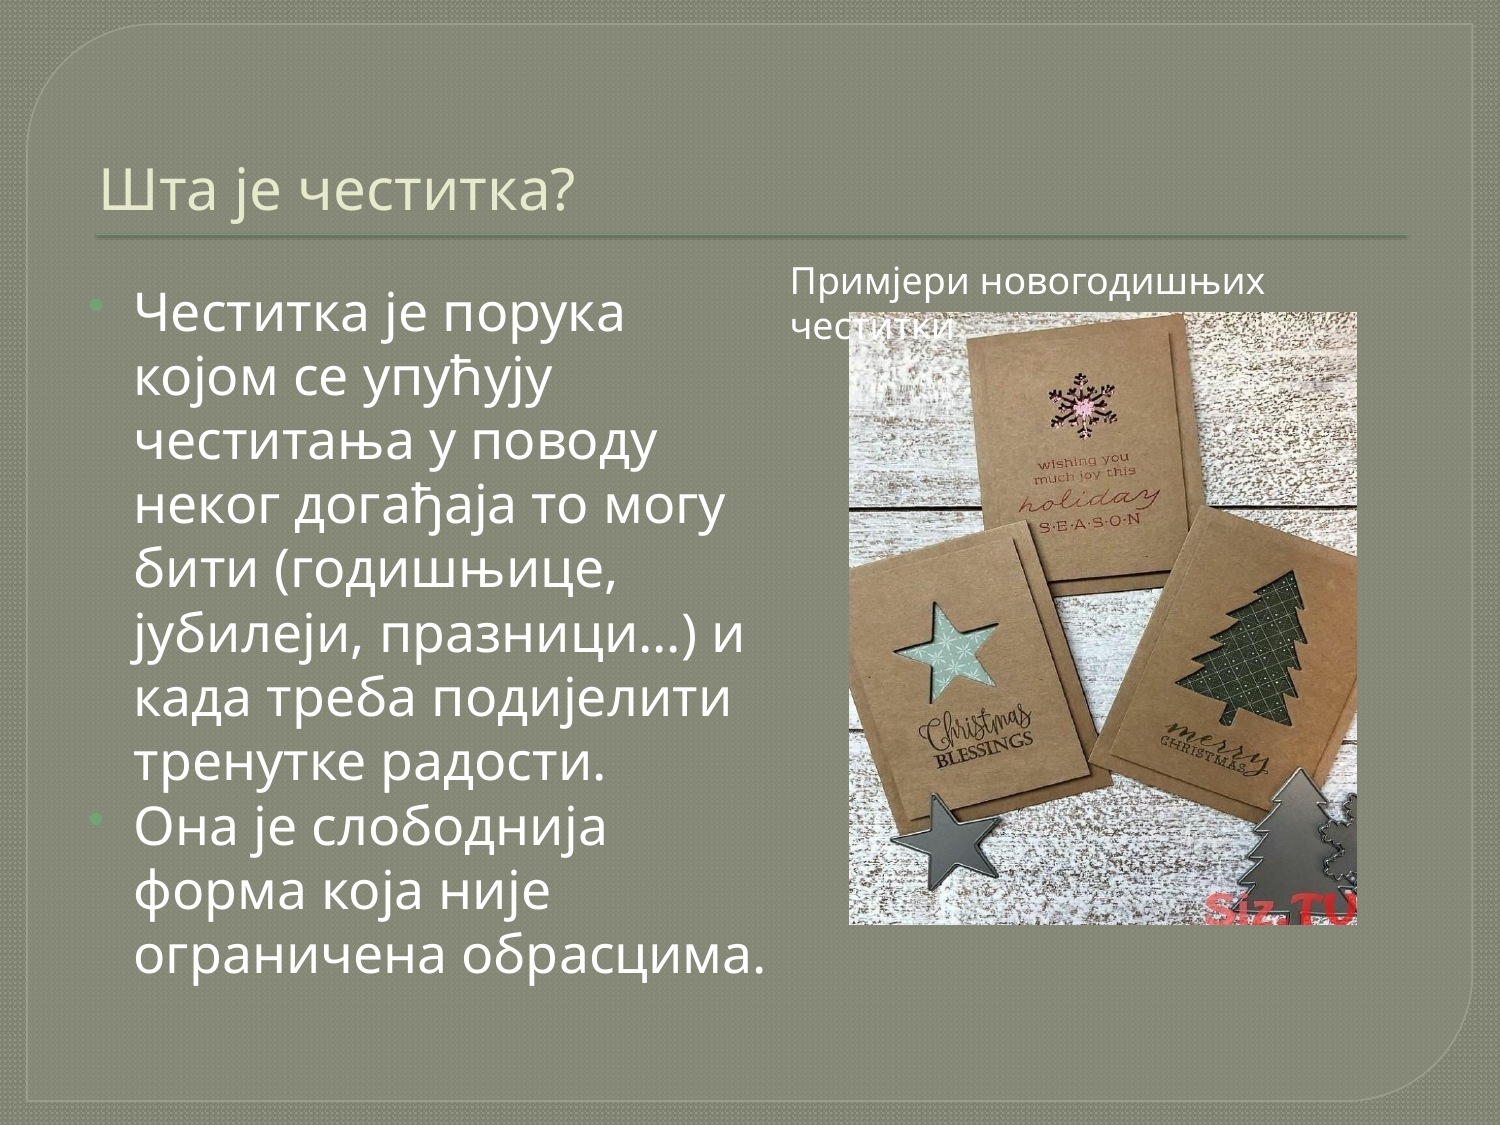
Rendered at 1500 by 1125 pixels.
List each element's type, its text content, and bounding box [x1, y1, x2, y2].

picture [849, 312, 1357, 926]
text_box Примјери новогодишњих честитки [774, 249, 1450, 355]
title Шта је честитка? [75, 41, 1425, 230]
list Честитка је порука којом се упућују честитања у поводу неког догађаја то могу бити (годишњице, јубилеји, празници...) и када треба подијелити тренутке радости. Она је слободнија форма која није ограничена обрасцима. [75, 270, 788, 1013]
